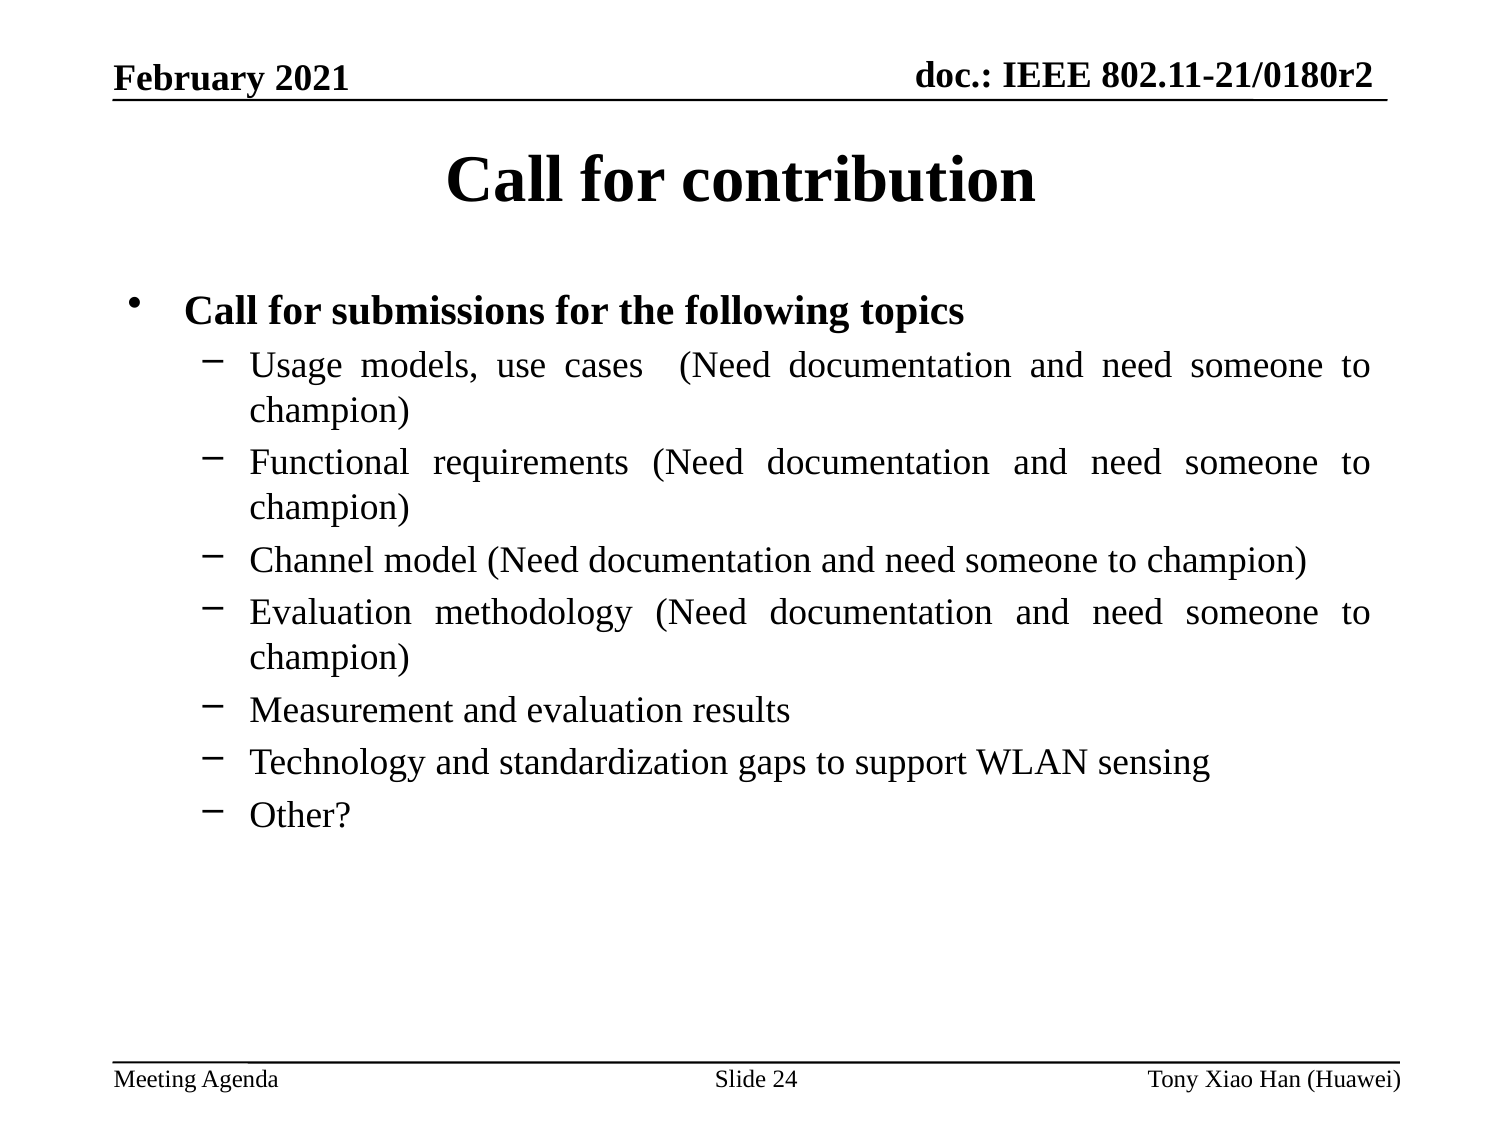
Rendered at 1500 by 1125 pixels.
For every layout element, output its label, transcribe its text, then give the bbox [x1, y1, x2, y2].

text_box Call for submissions for the following topics Usage models, use cases (Need documentation and need someone to champion) Functional requirements (Need documentation and need someone to champion) Channel model (Need documentation and need someone to champion) Evaluation methodology (Need documentation and need someone to champion) Measurement and evaluation results Technology and standardization gaps to support WLAN sensing Other? [112, 275, 1388, 1050]
text_box Call for contribution [112, 87, 1388, 263]
footer Tony Xiao Han (Huawei) [999, 1061, 1402, 1093]
slide_number Slide 24 [712, 1061, 800, 1093]
